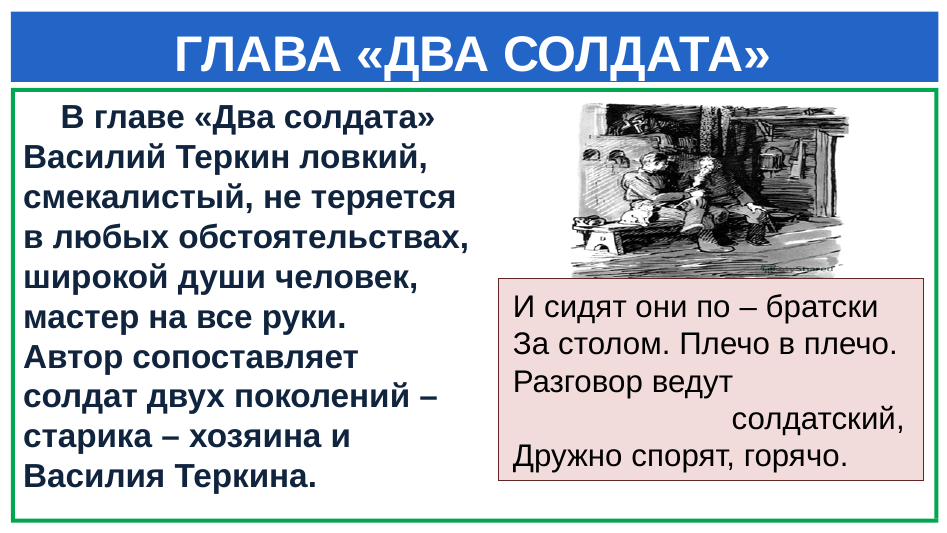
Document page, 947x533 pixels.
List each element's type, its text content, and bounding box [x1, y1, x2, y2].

title В главе «Два солдата» Василий Теркин ловкий, смекалистый, не теряется в любых обстоятельствах, широкой души человек, мастер на все руки. Автор сопоставляет солдат двух поколений – старика – хозяина и Василия Теркина. [23, 95, 499, 354]
text_box И сидят они по – братски За столом. Плечо в плечо. Разговор ведут солдатский, Дружно спорят, горячо. [498, 278, 924, 481]
picture [571, 103, 849, 279]
text_box ГЛАВА «ДВА СОЛДАТА» [47, 21, 899, 82]
